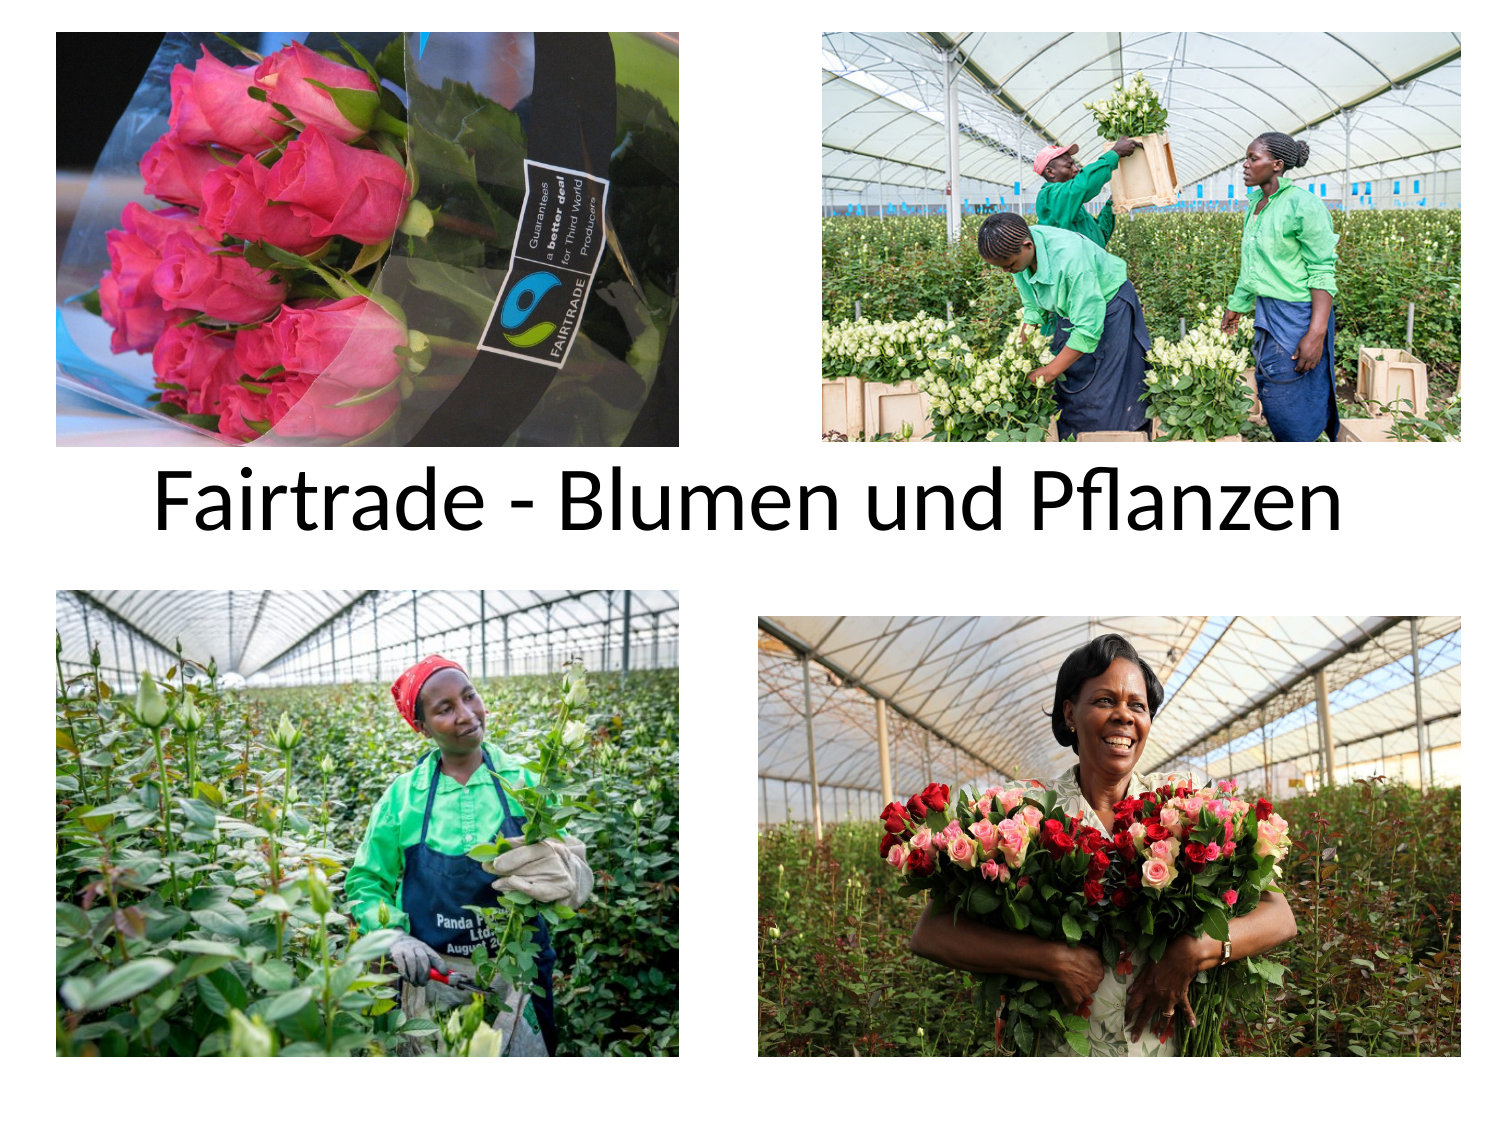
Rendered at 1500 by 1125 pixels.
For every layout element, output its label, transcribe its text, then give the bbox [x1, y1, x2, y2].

picture [56, 32, 679, 448]
title Fairtrade - Blumen und Pflanzen [112, 349, 1388, 638]
picture [56, 590, 679, 1057]
picture [822, 32, 1461, 442]
picture [758, 616, 1461, 1057]
